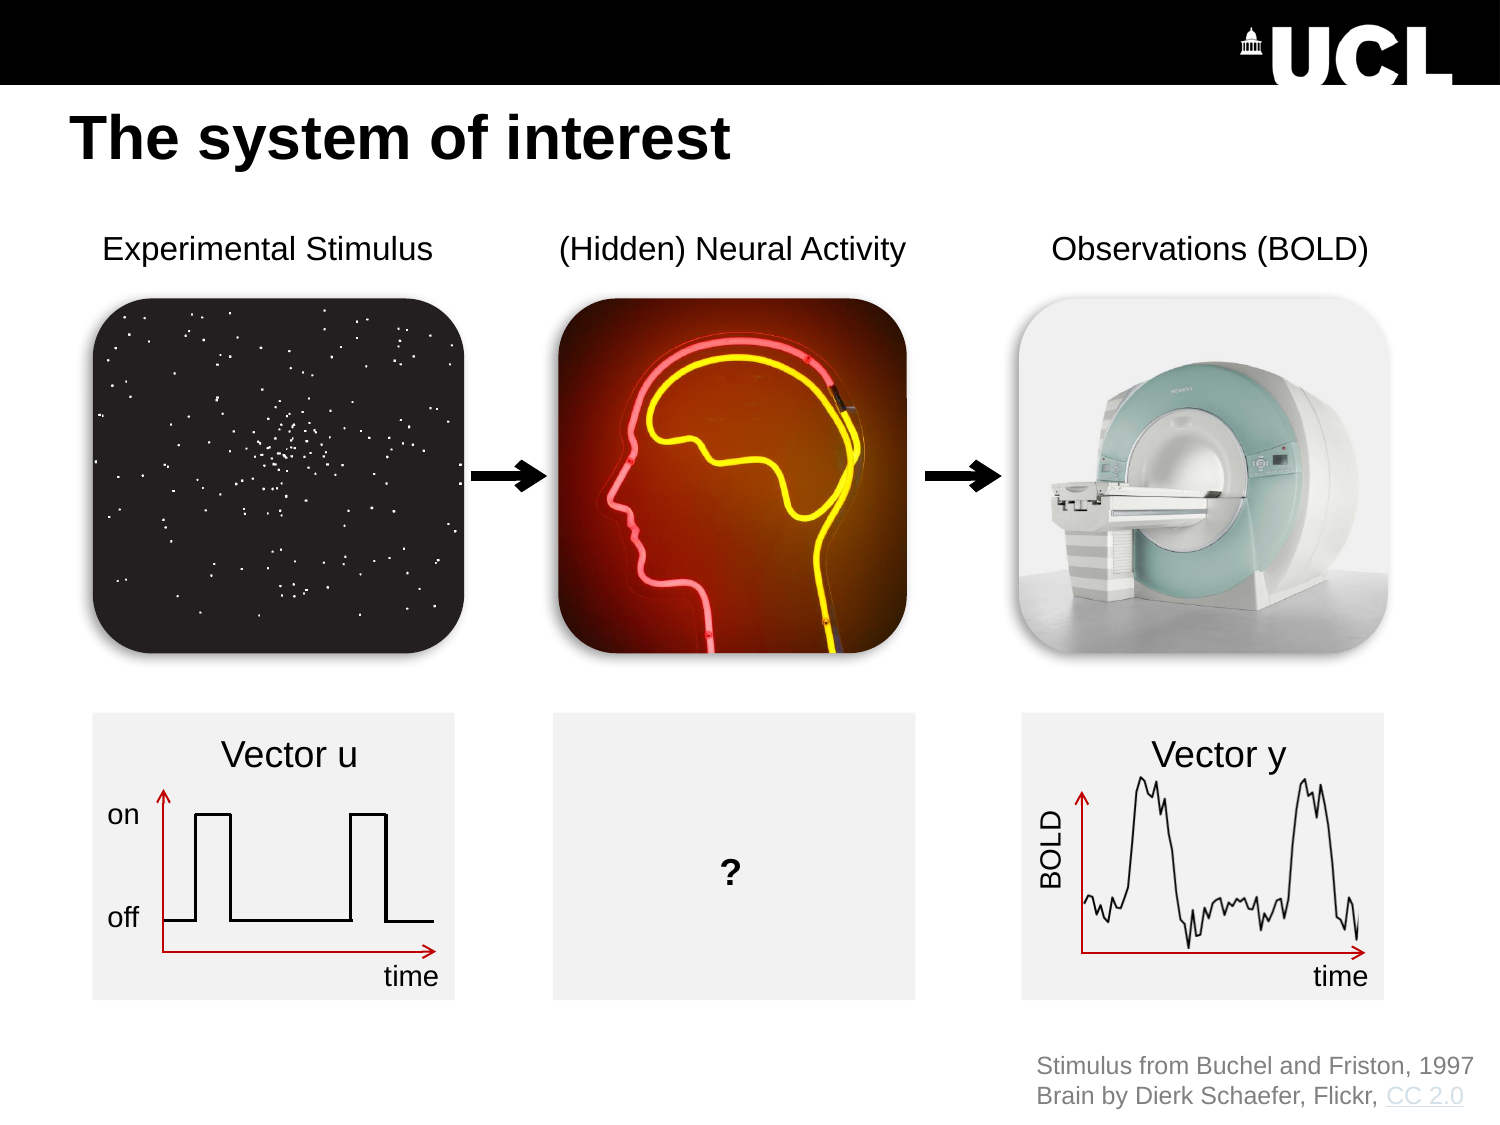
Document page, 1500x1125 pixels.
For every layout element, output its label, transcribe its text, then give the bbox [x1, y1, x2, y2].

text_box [92, 712, 455, 1001]
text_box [925, 219, 1394, 654]
picture [0, 0, 1500, 85]
text_box (Hidden) Neural Activity [541, 219, 924, 275]
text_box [87, 219, 465, 654]
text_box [552, 712, 916, 1001]
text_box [1021, 712, 1385, 1001]
picture [558, 298, 907, 654]
text_box Stimulus from Buchel and Friston, 1997 Brain by Dierk Schaefer, Flickr, CC 2.0 [1021, 1041, 1500, 1117]
title The system of interest [54, 90, 1447, 303]
